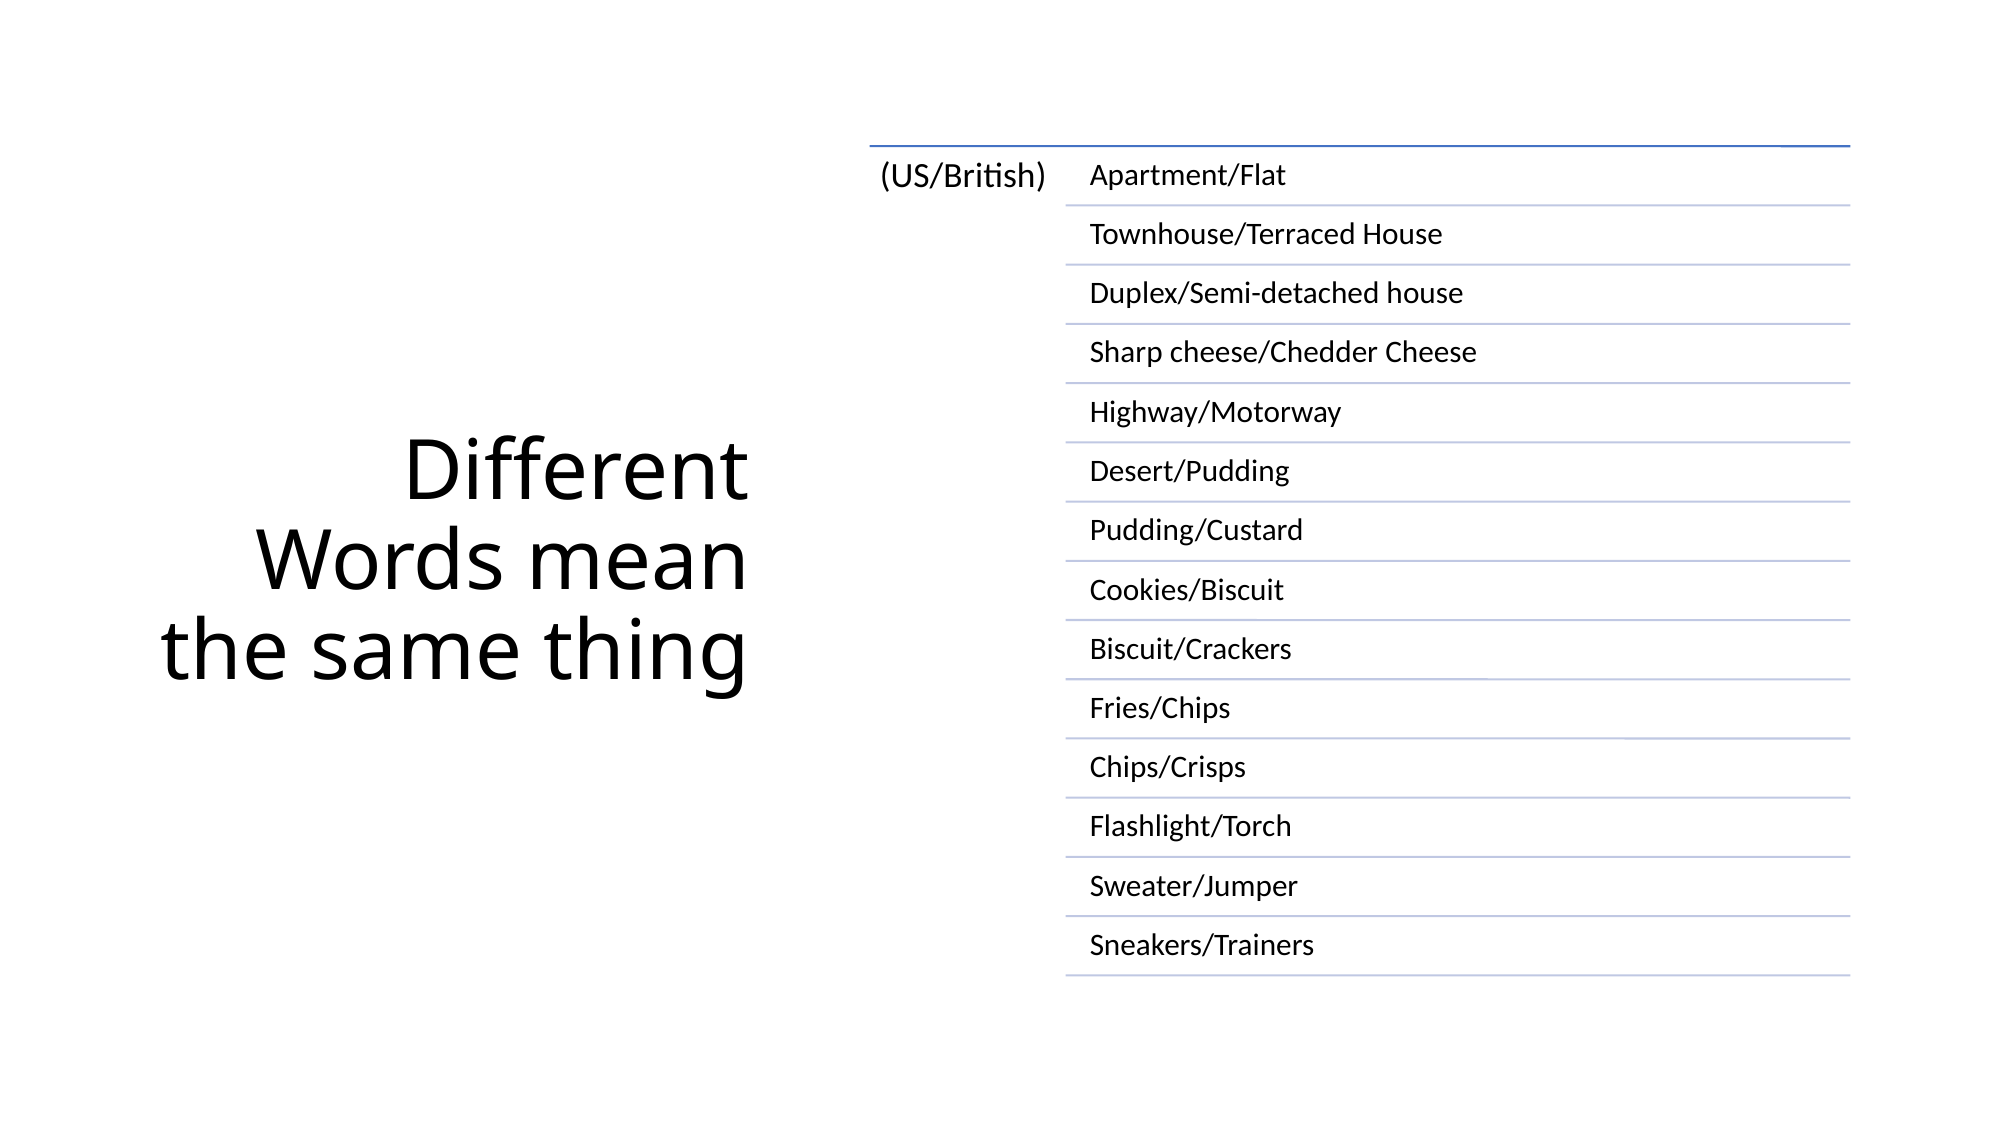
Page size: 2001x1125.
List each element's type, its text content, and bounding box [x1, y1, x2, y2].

title Different Words mean the same thing [118, 146, 765, 979]
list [869, 146, 1851, 979]
